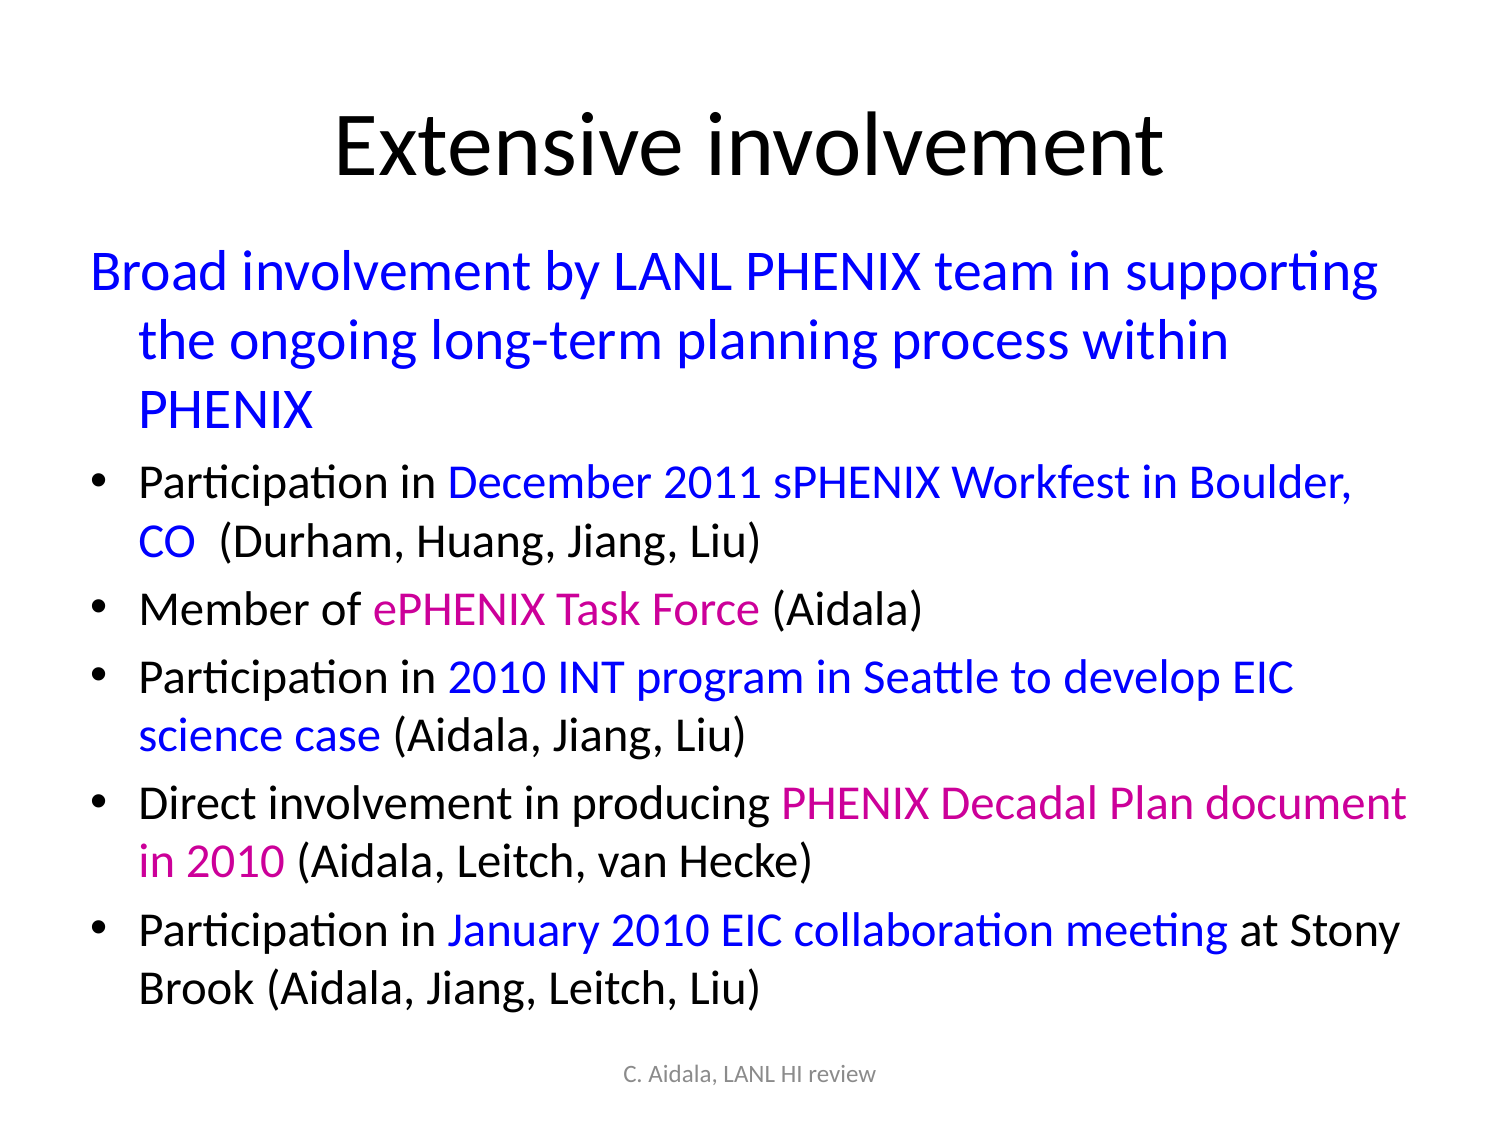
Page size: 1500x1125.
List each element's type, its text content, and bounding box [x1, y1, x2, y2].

footer C. Aidala, LANL HI review [512, 1042, 988, 1103]
list Broad involvement by LANL PHENIX team in supporting the ongoing long-term planning process within PHENIX Participation in December 2011 sPHENIX Workfest in Boulder, CO (Durham, Huang, Jiang, Liu) Member of ePHENIX Task Force (Aidala) Participation in 2010 INT program in Seattle to develop EIC science case (Aidala, Jiang, Liu) Direct involvement in producing PHENIX Decadal Plan document in 2010 (Aidala, Leitch, van Hecke) Participation in January 2010 EIC collaboration meeting at Stony Brook (Aidala, Jiang, Leitch, Liu) [75, 224, 1425, 1025]
title Extensive involvement [75, 45, 1425, 224]
